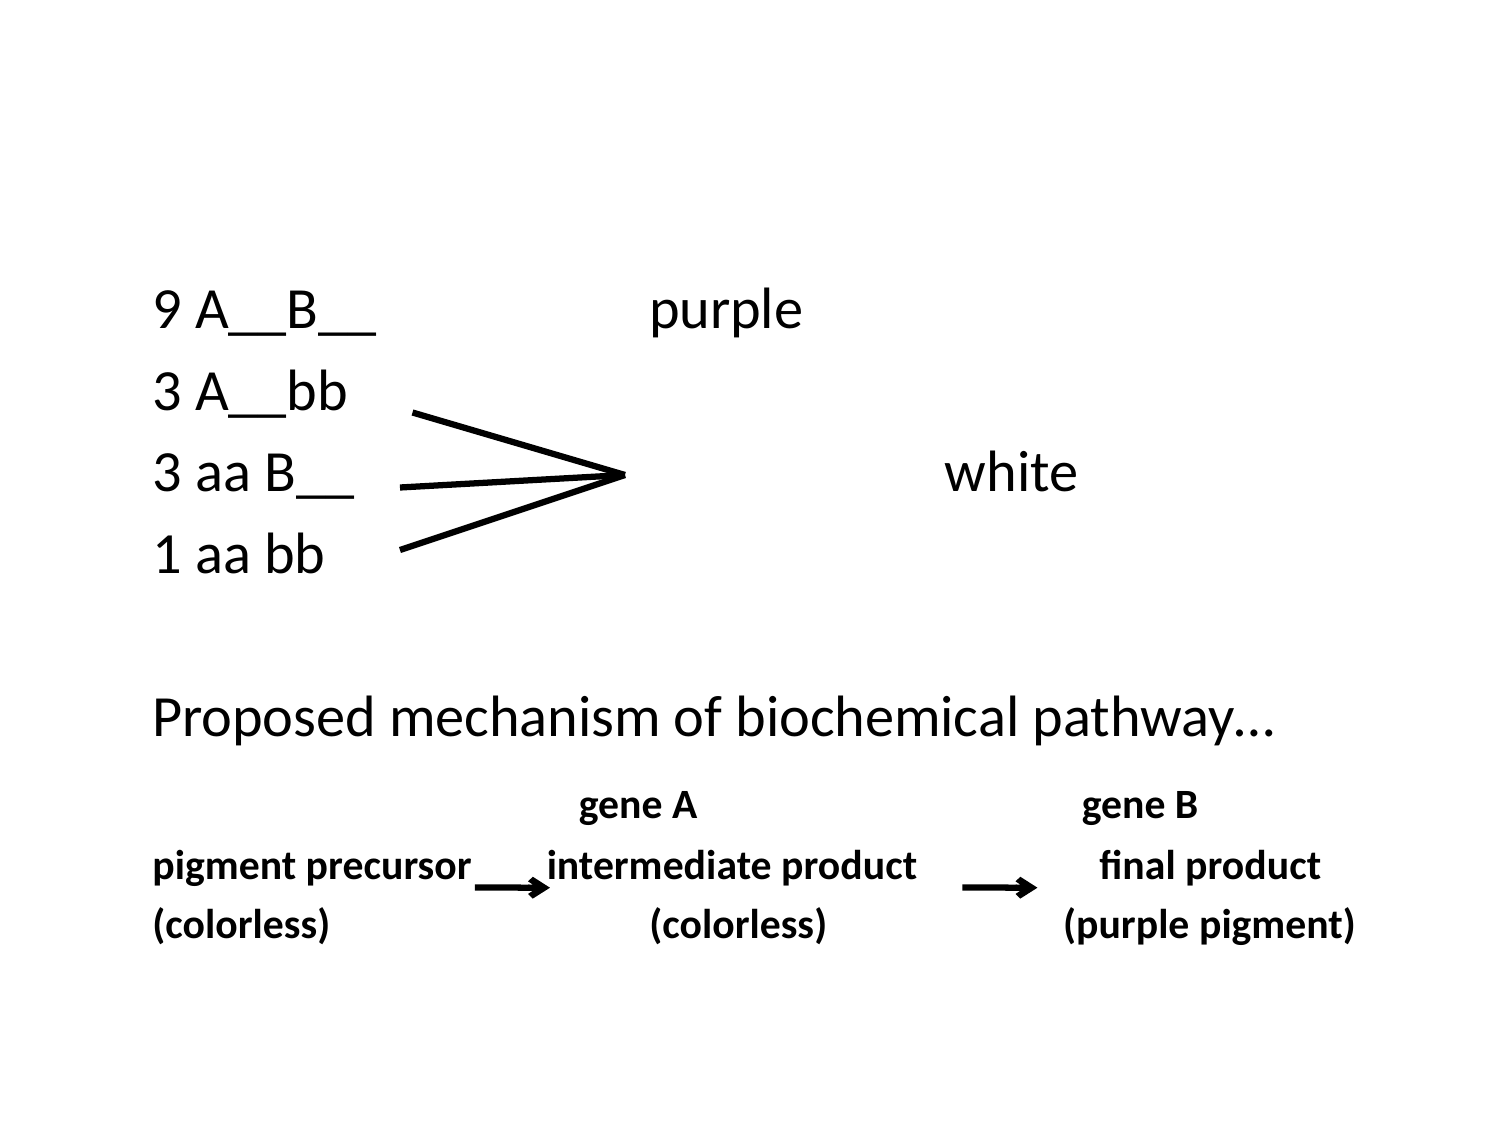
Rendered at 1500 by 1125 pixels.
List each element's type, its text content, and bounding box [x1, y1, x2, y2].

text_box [412, 412, 626, 474]
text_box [399, 474, 626, 488]
list 9 A__B__ purple 3 A__bb 3 aa B__ white 1 aa bb Proposed mechanism of biochemical pathway… gene A gene B pigment precursor intermediate product final product (colorless) (colorless) (purple pigment) [62, 262, 1438, 1063]
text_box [399, 495, 626, 551]
